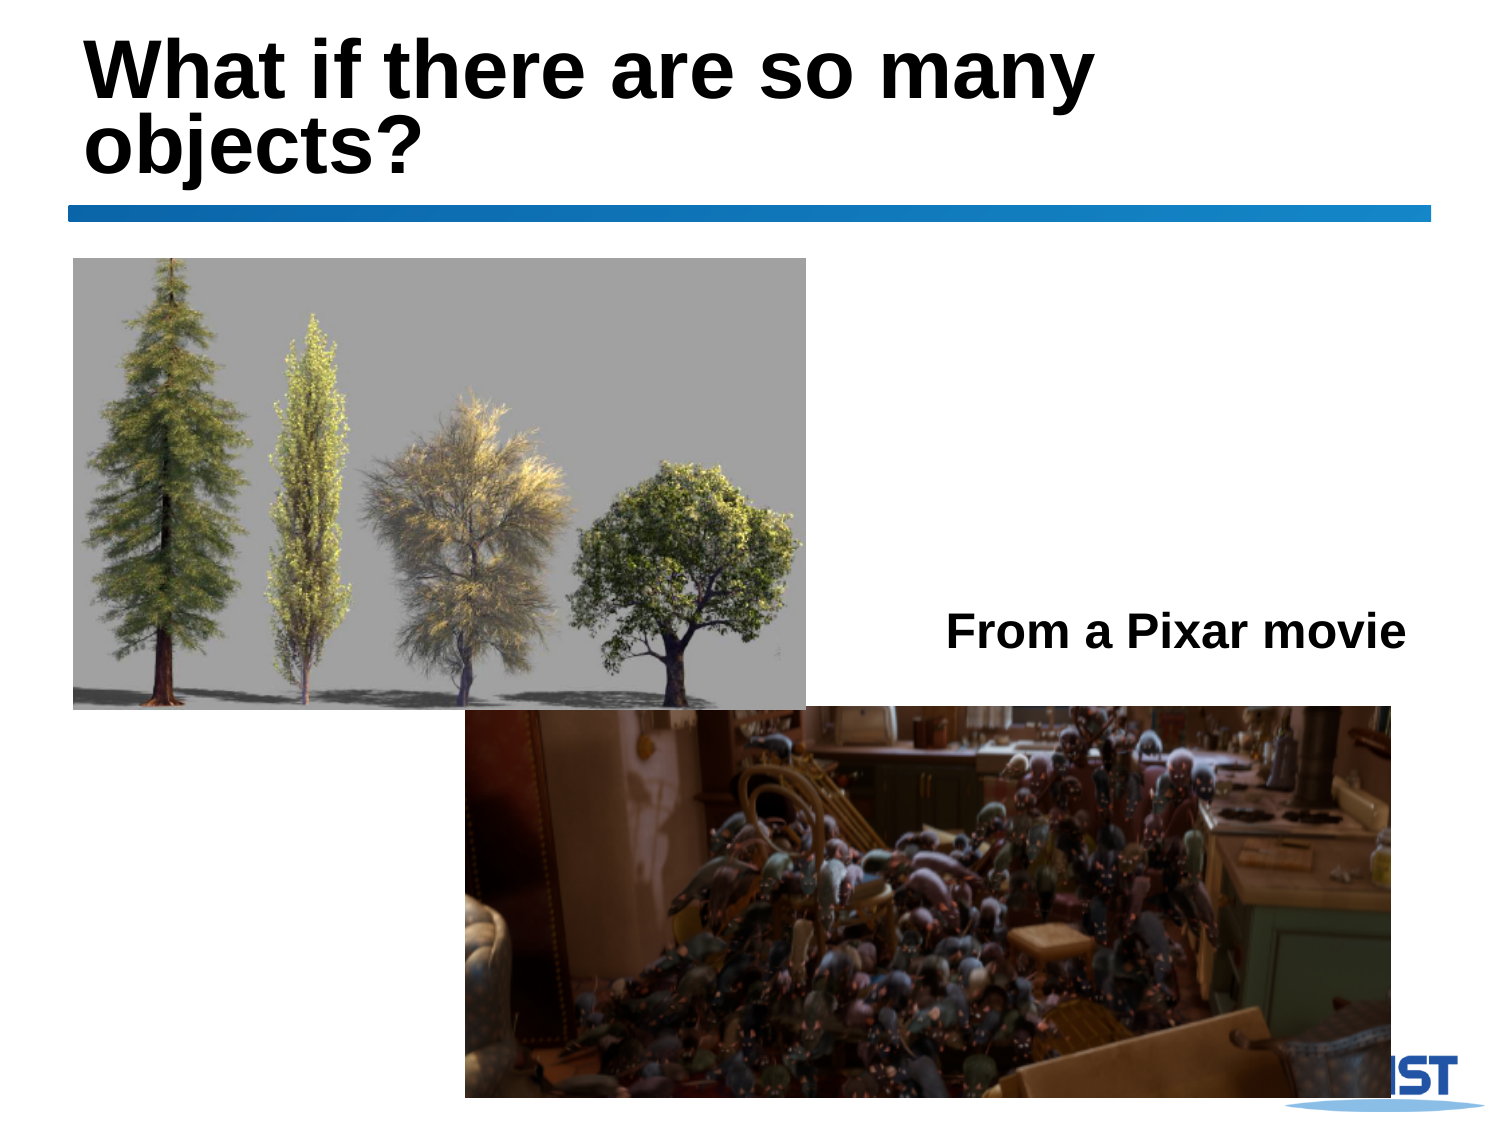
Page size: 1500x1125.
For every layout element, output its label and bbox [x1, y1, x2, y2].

text_box [930, 591, 1423, 667]
picture [73, 258, 1485, 1112]
title [68, 48, 1428, 198]
